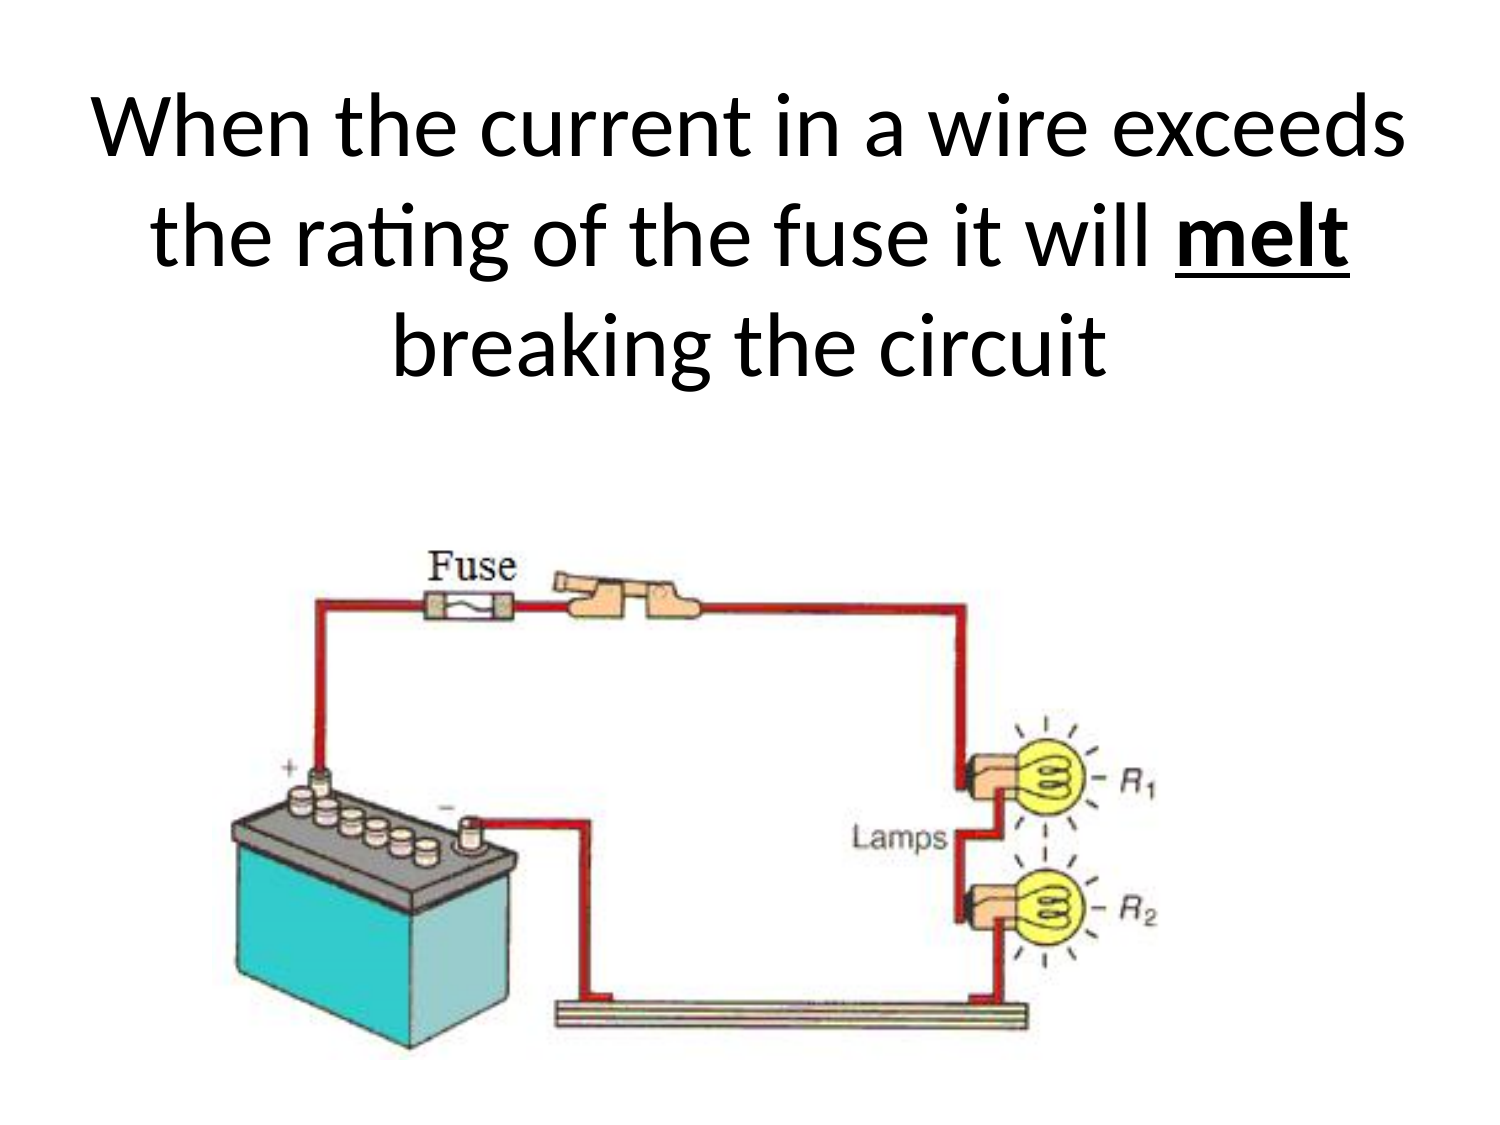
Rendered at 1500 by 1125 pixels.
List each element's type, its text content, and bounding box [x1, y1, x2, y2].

title When the current in a wire exceeds the rating of the fuse it will melt breaking the circuit [75, 45, 1425, 525]
picture [212, 512, 1226, 1060]
